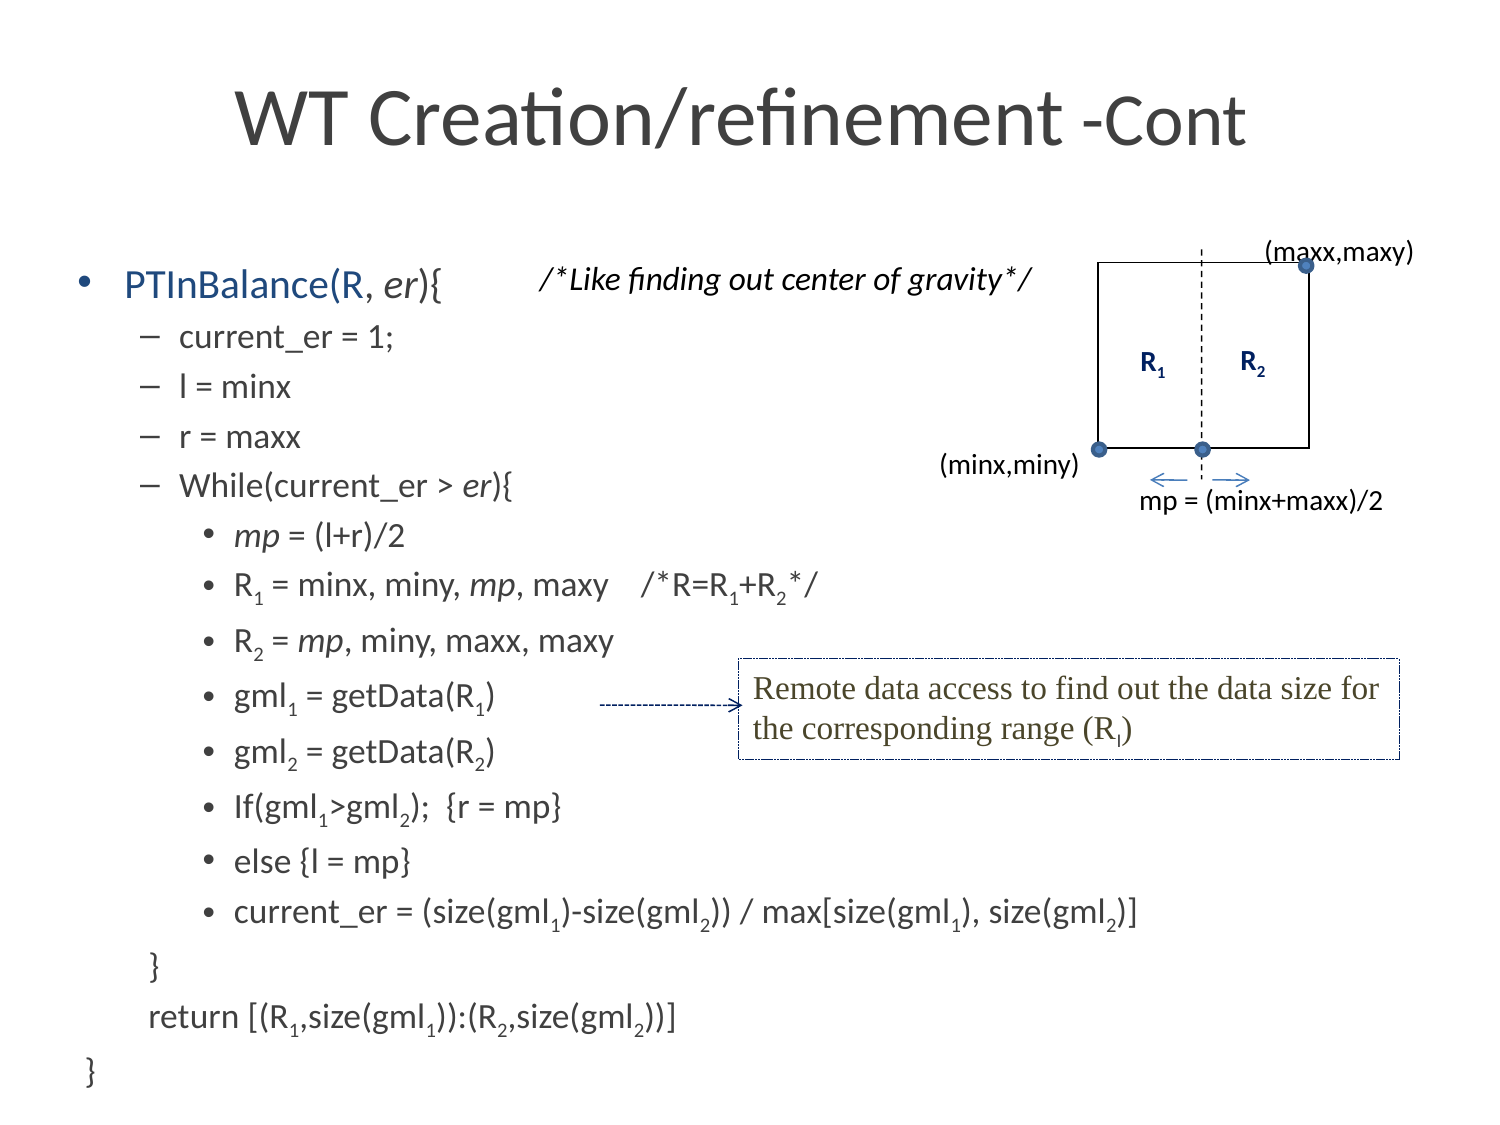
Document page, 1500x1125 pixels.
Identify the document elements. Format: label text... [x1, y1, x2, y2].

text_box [62, 224, 1463, 1101]
text_box WT Creation/refinement -Cont [74, 24, 1425, 200]
